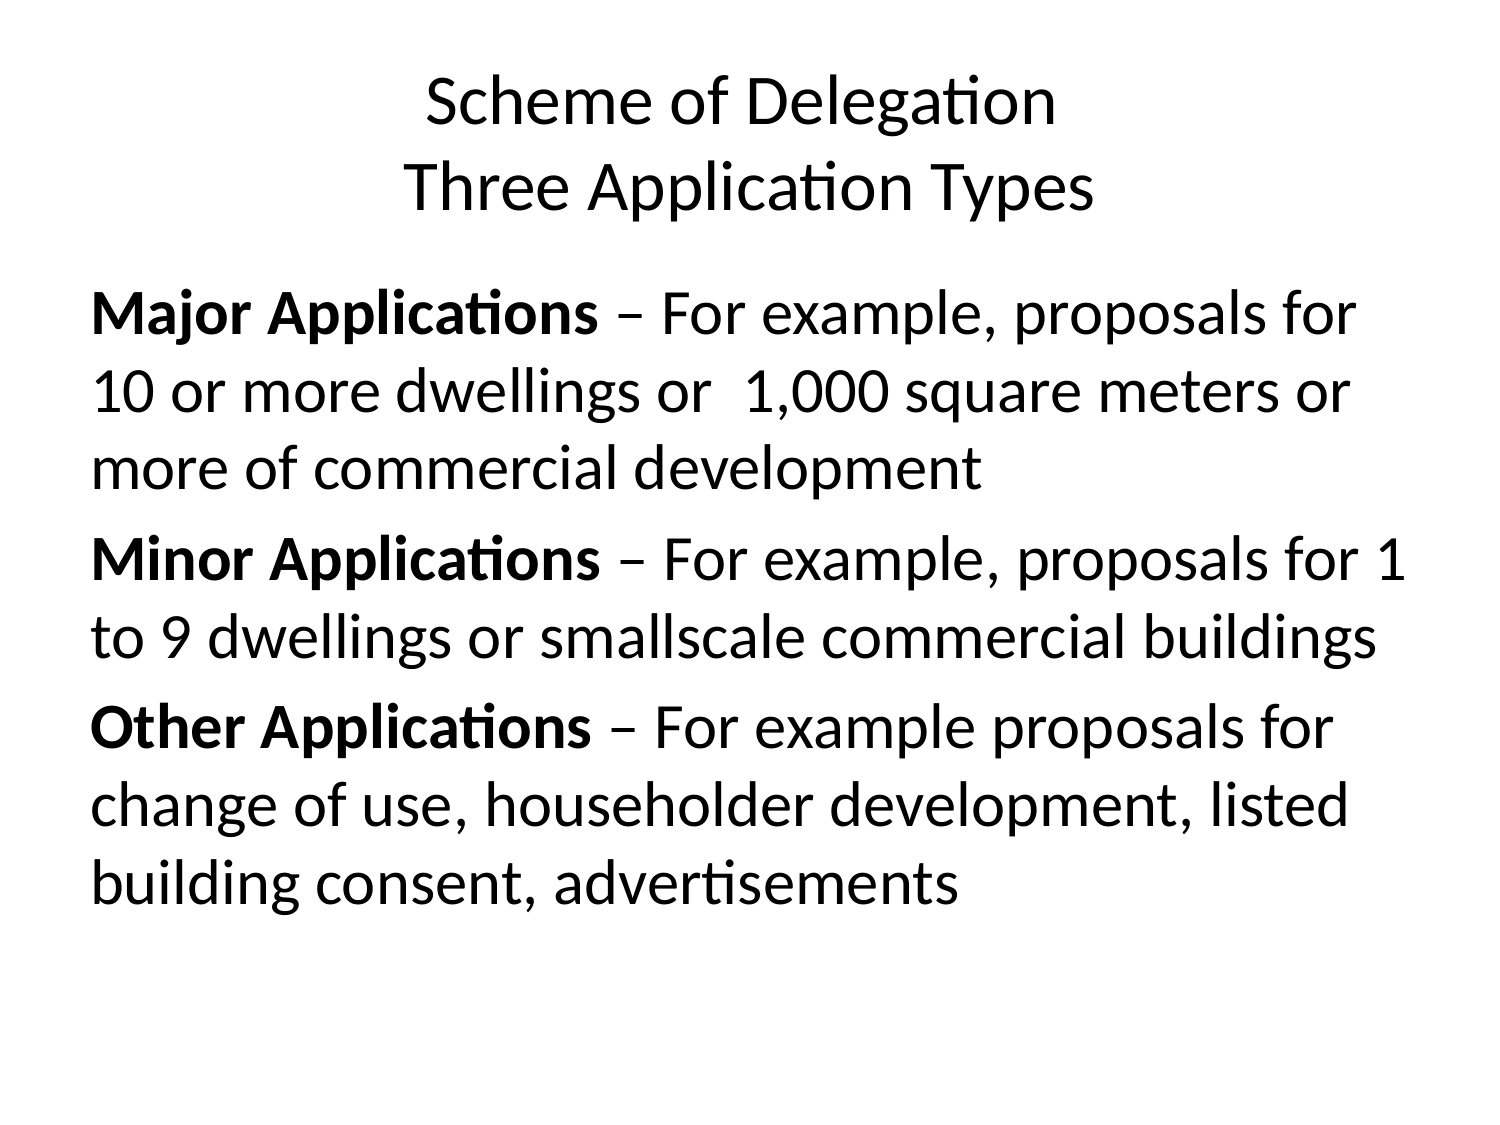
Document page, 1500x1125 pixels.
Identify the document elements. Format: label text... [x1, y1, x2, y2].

list Major Applications – For example, proposals for 10 or more dwellings or 1,000 square meters or more of commercial development Minor Applications – For example, proposals for 1 to 9 dwellings or smallscale commercial buildings Other Applications – For example proposals for change of use, householder development, listed building consent, advertisements [75, 262, 1425, 1005]
title Scheme of Delegation Three Application Types [75, 45, 1425, 233]
